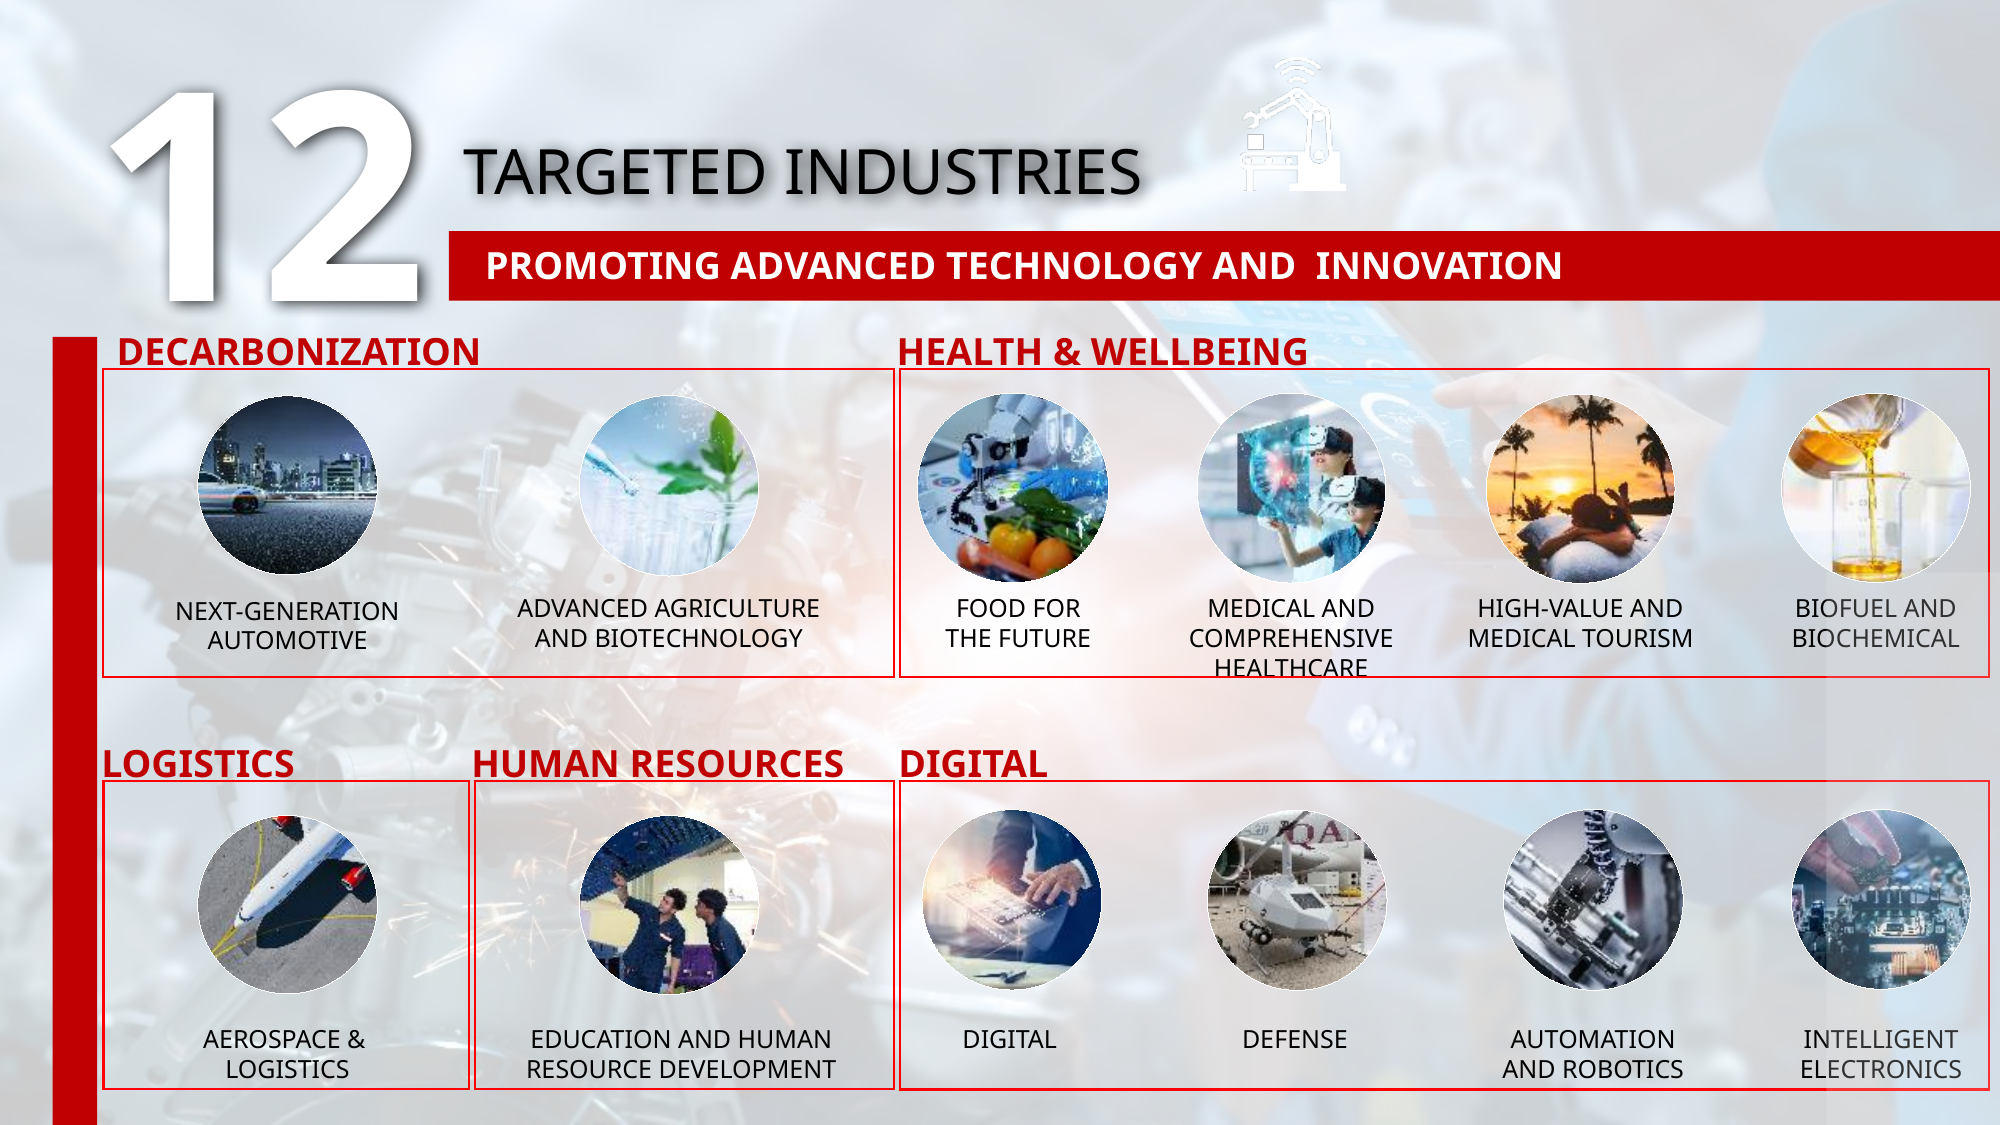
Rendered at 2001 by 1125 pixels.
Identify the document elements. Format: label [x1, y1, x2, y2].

text_box [917, 392, 1120, 661]
text_box [1474, 809, 1713, 1092]
text_box [416, 395, 917, 661]
text_box [1174, 810, 1416, 1062]
text_box [1158, 393, 1425, 692]
text_box [474, 815, 889, 1092]
text_box [803, 809, 1217, 1062]
text_box [1761, 809, 2000, 1092]
picture [0, 0, 2000, 1125]
text_box [1732, 393, 2000, 661]
text_box [1436, 394, 1725, 661]
